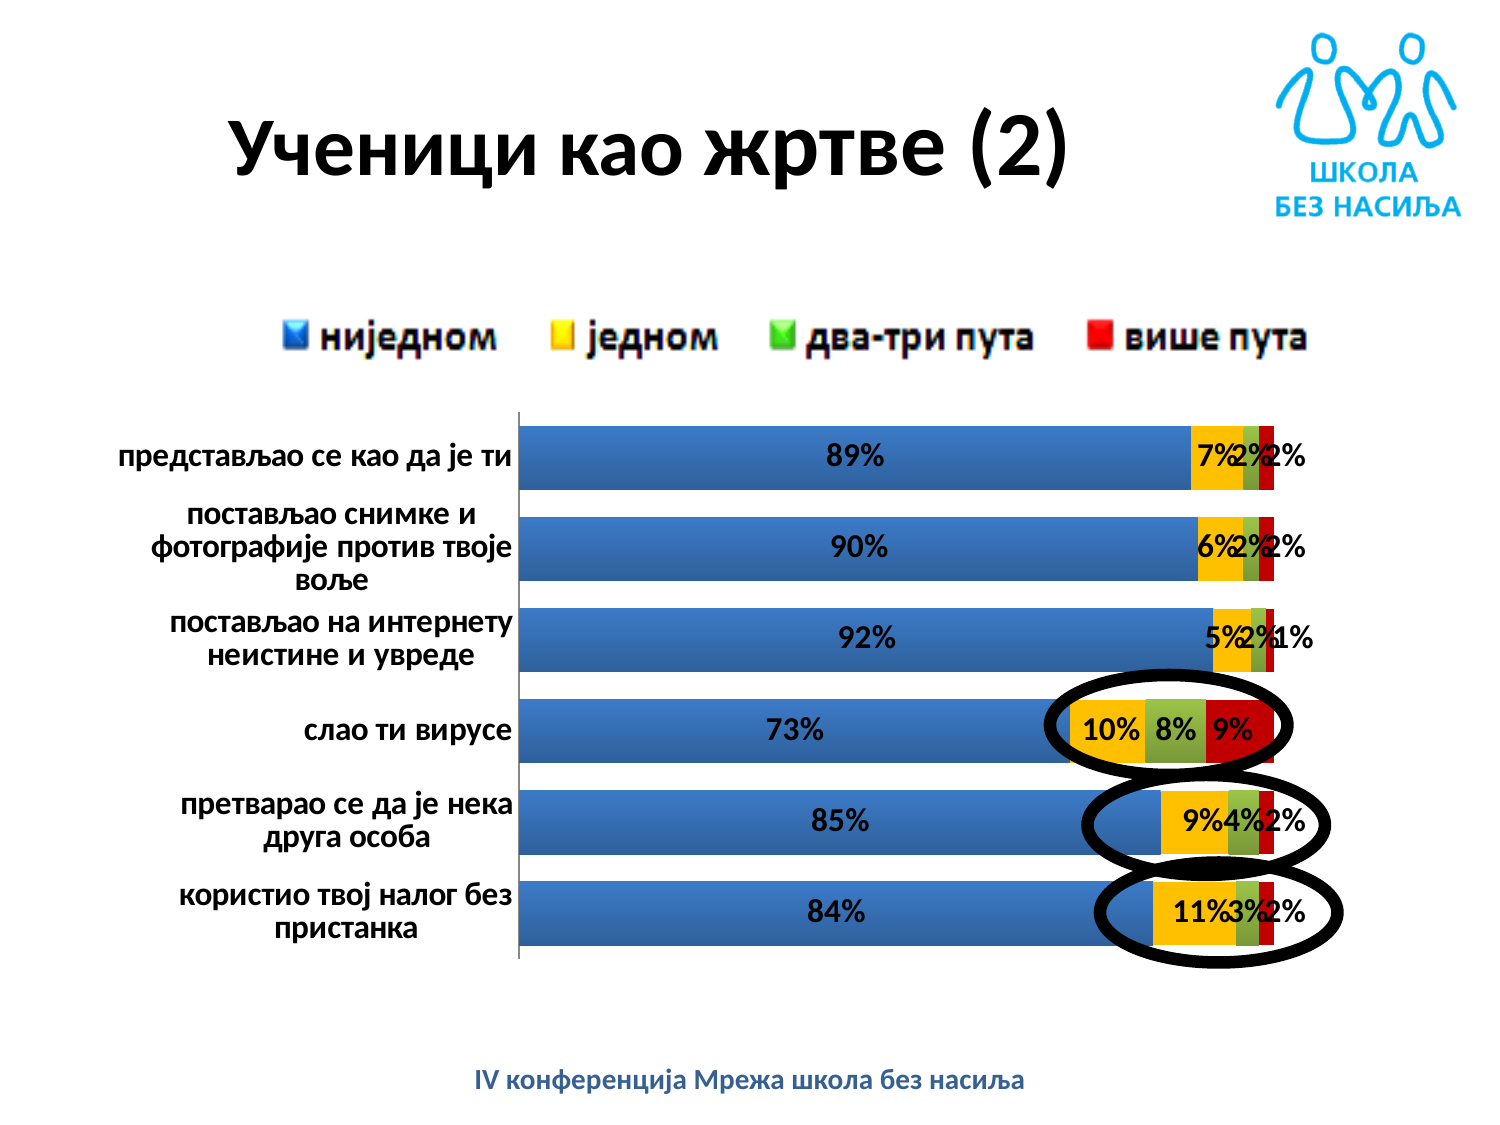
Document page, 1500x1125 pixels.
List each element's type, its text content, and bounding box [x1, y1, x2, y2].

footer IV конференција Мрежа школа без насиља [0, 1065, 1500, 1125]
chart [112, 268, 1426, 988]
picture [1240, 0, 1500, 238]
title Ученици као жртве (2) [75, 45, 1225, 233]
